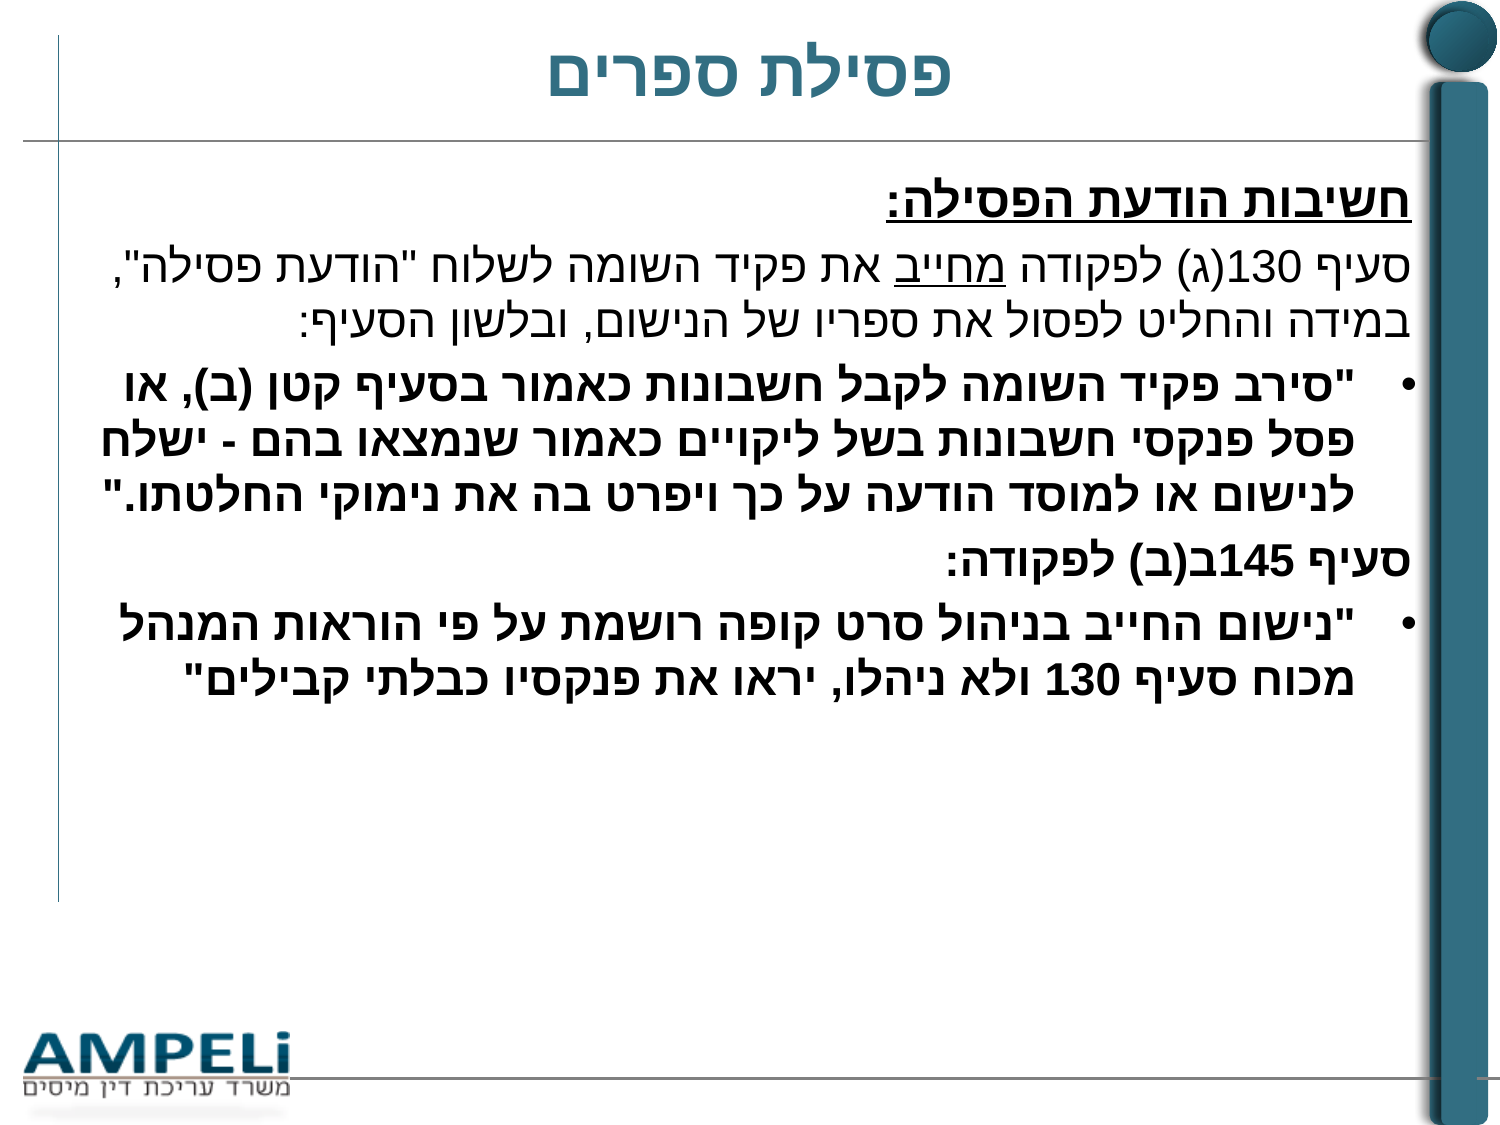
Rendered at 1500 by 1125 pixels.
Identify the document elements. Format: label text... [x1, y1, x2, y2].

picture [23, 1031, 290, 1125]
list חשיבות הודעת הפסילה: סעיף 130(ג) לפקודה מחייב את פקיד השומה לשלוח "הודעת פסילה", במידה והחליט לפסול את ספריו של הנישום, ובלשון הסעיף: "סירב פקיד השומה לקבל חשבונות כאמור בסעיף קטן (ב), או פסל פנקסי חשבונות בשל ליקויים כאמור שנמצאו בהם - ישלח לנישום או למוסד הודעה על כך ויפרט בה את נימוקי החלטתו." סעיף 145ב(ב) לפקודה: "נישום החייב בניהול סרט קופה רושמת על פי הוראות המנהל מכוח סעיף 130 ולא ניהלו, יראו את פנקסיו כבלתי קבילים" [76, 160, 1427, 982]
title פסילת ספרים [75, 0, 1425, 141]
